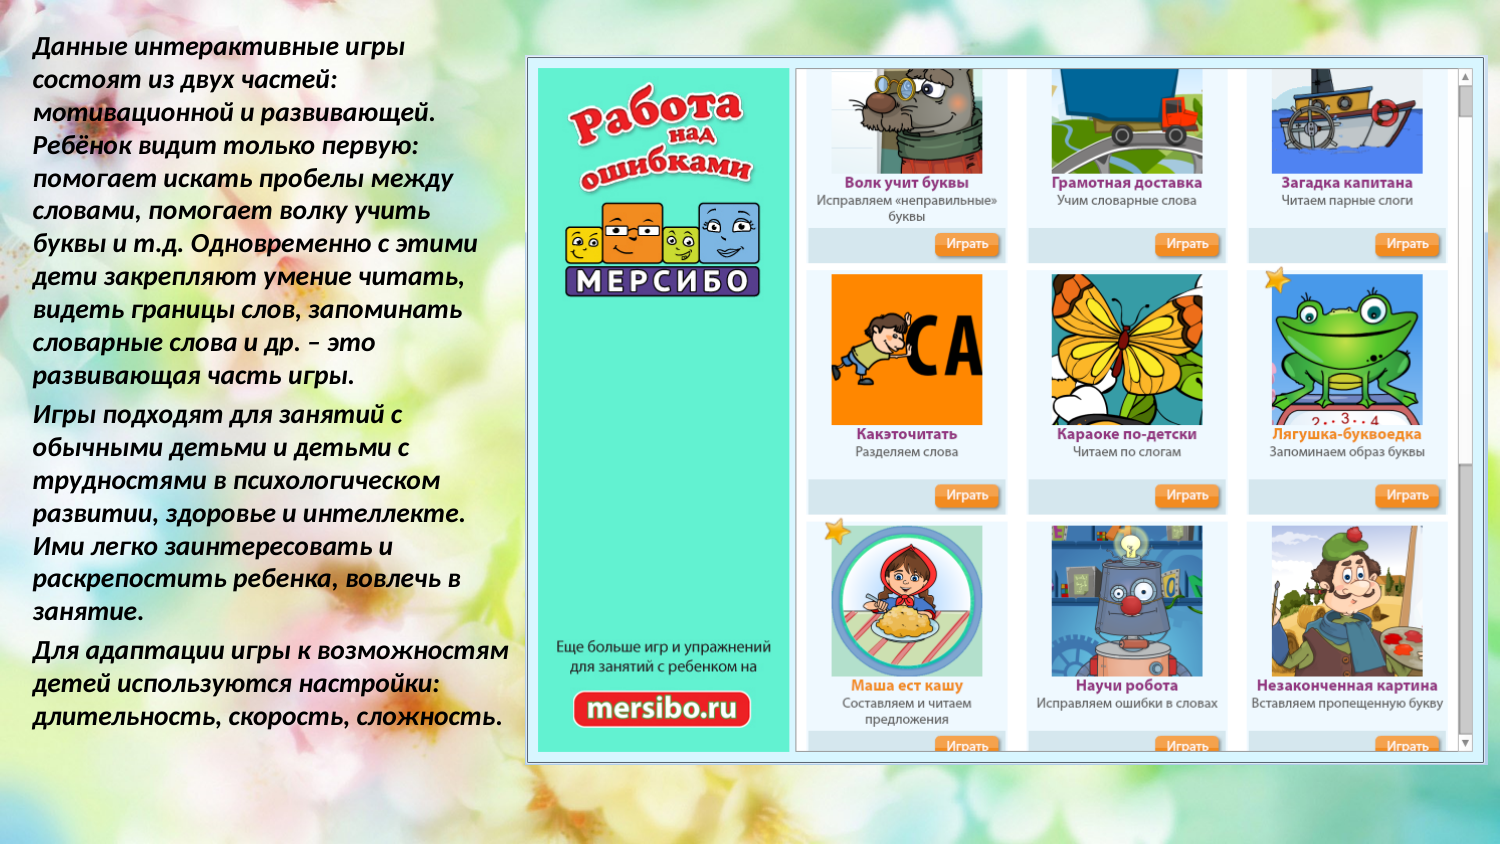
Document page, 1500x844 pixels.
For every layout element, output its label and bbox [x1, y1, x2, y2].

picture [0, 0, 1500, 844]
list [525, 55, 1488, 765]
